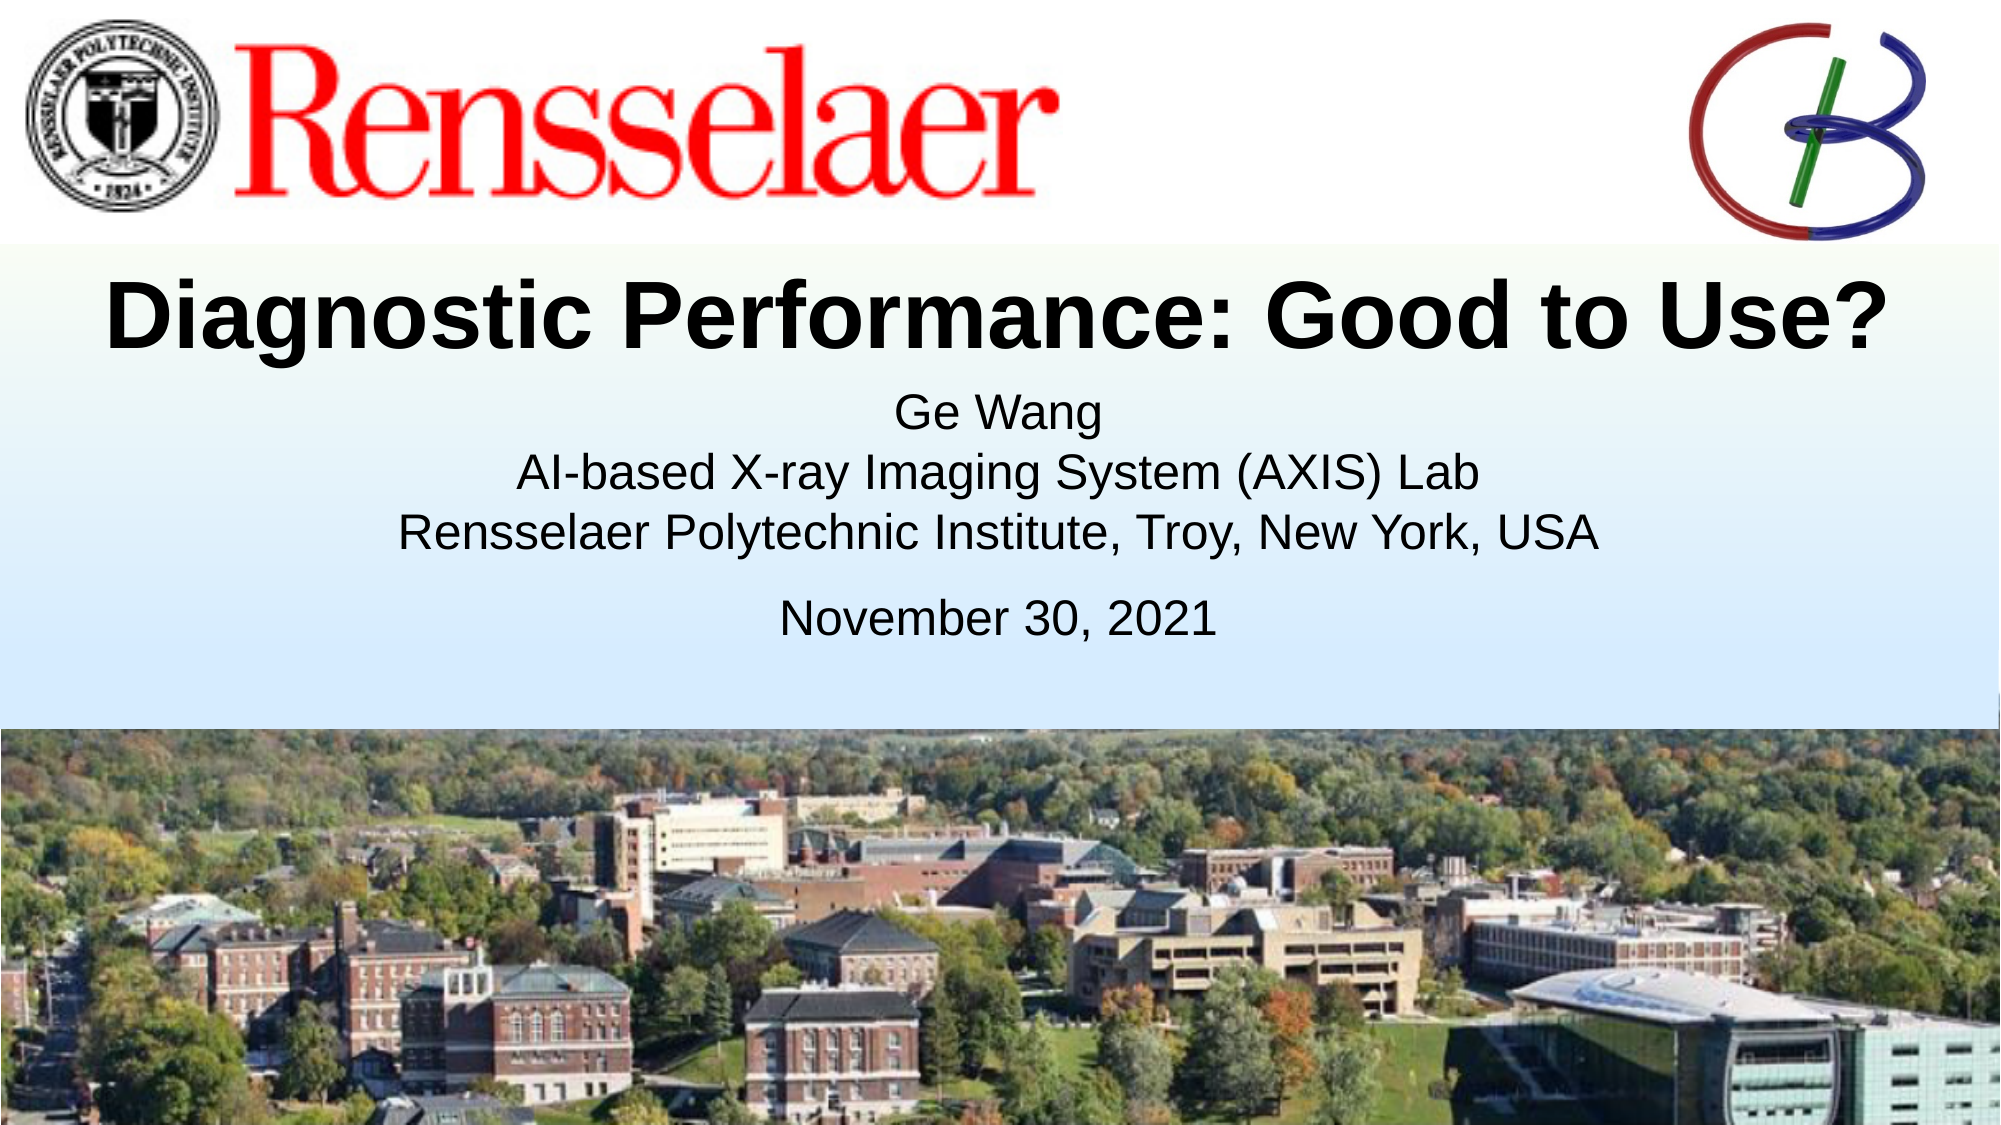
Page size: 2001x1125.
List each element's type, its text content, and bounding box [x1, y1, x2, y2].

picture [1686, 17, 1927, 246]
text_box Diagnostic Performance: Good to Use? Ge Wang AI-based X-ray Imaging System (AXIS) Lab Rensselaer Polytechnic Institute, Troy, New York, USA November 30, 2021 [0, 244, 1999, 653]
text_box [0, 0, 2000, 653]
picture [0, 661, 2000, 1125]
picture [24, 17, 1063, 216]
